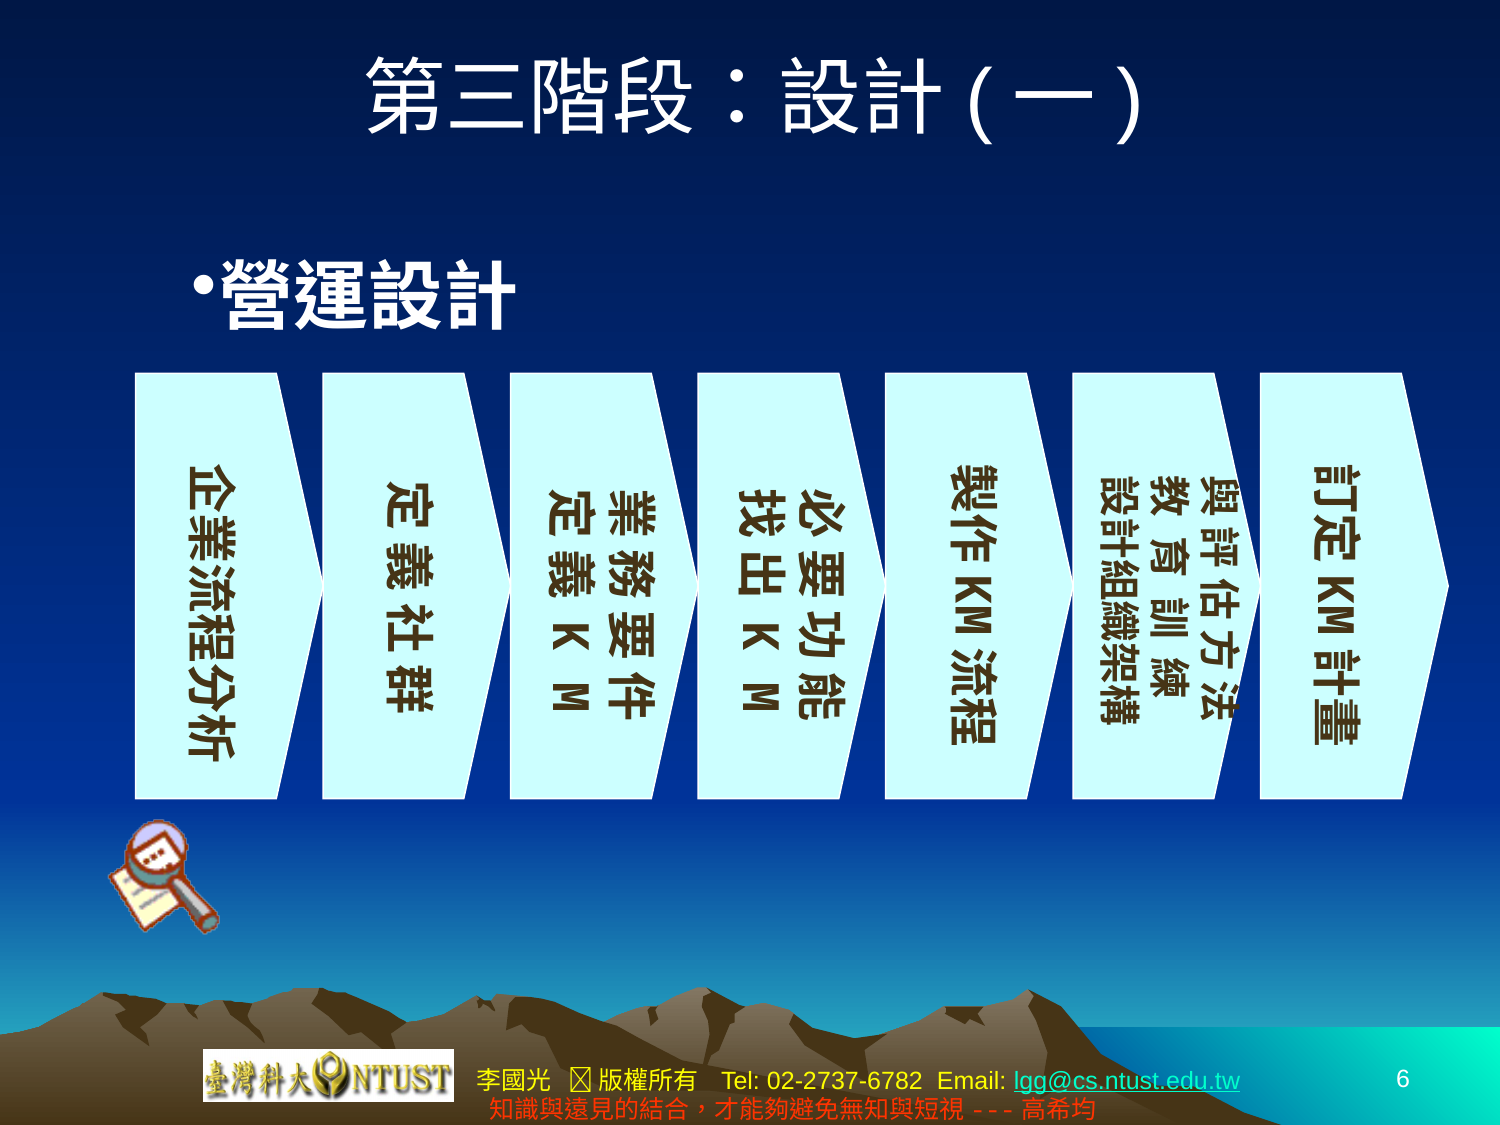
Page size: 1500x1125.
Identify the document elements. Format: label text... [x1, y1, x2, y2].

text_box 營運設計 [176, 241, 534, 347]
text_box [135, 373, 1449, 800]
title 第三階段：設計(一) [77, 0, 1429, 188]
slide_number 6 [1074, 1024, 1426, 1101]
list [76, 810, 228, 1015]
picture [203, 1049, 454, 1102]
